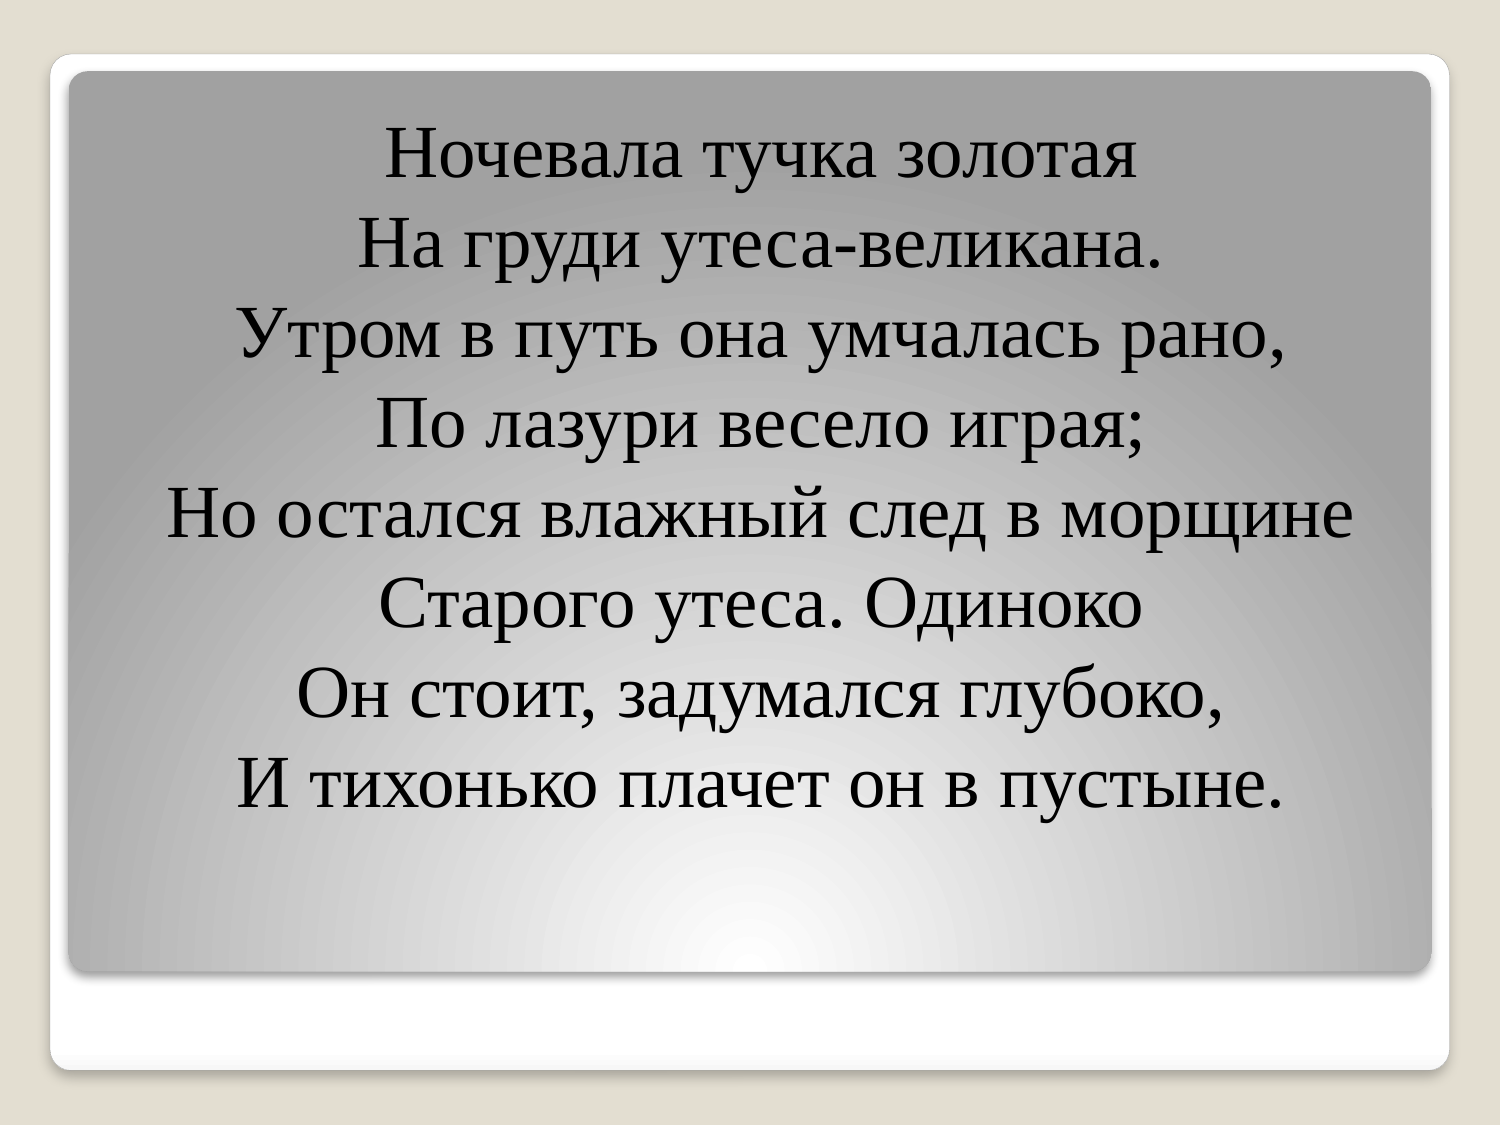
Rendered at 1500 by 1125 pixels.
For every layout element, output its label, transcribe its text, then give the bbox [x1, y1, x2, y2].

list Ночевала тучка золотая На груди утеса-великана. Утром в путь она умчалась рано, По лазури весело играя; Но остался влажный след в морщине Старого утеса. Одиноко Он стоит, задумался глубоко, И тихонько плачет он в пустыне. [82, 86, 1425, 774]
